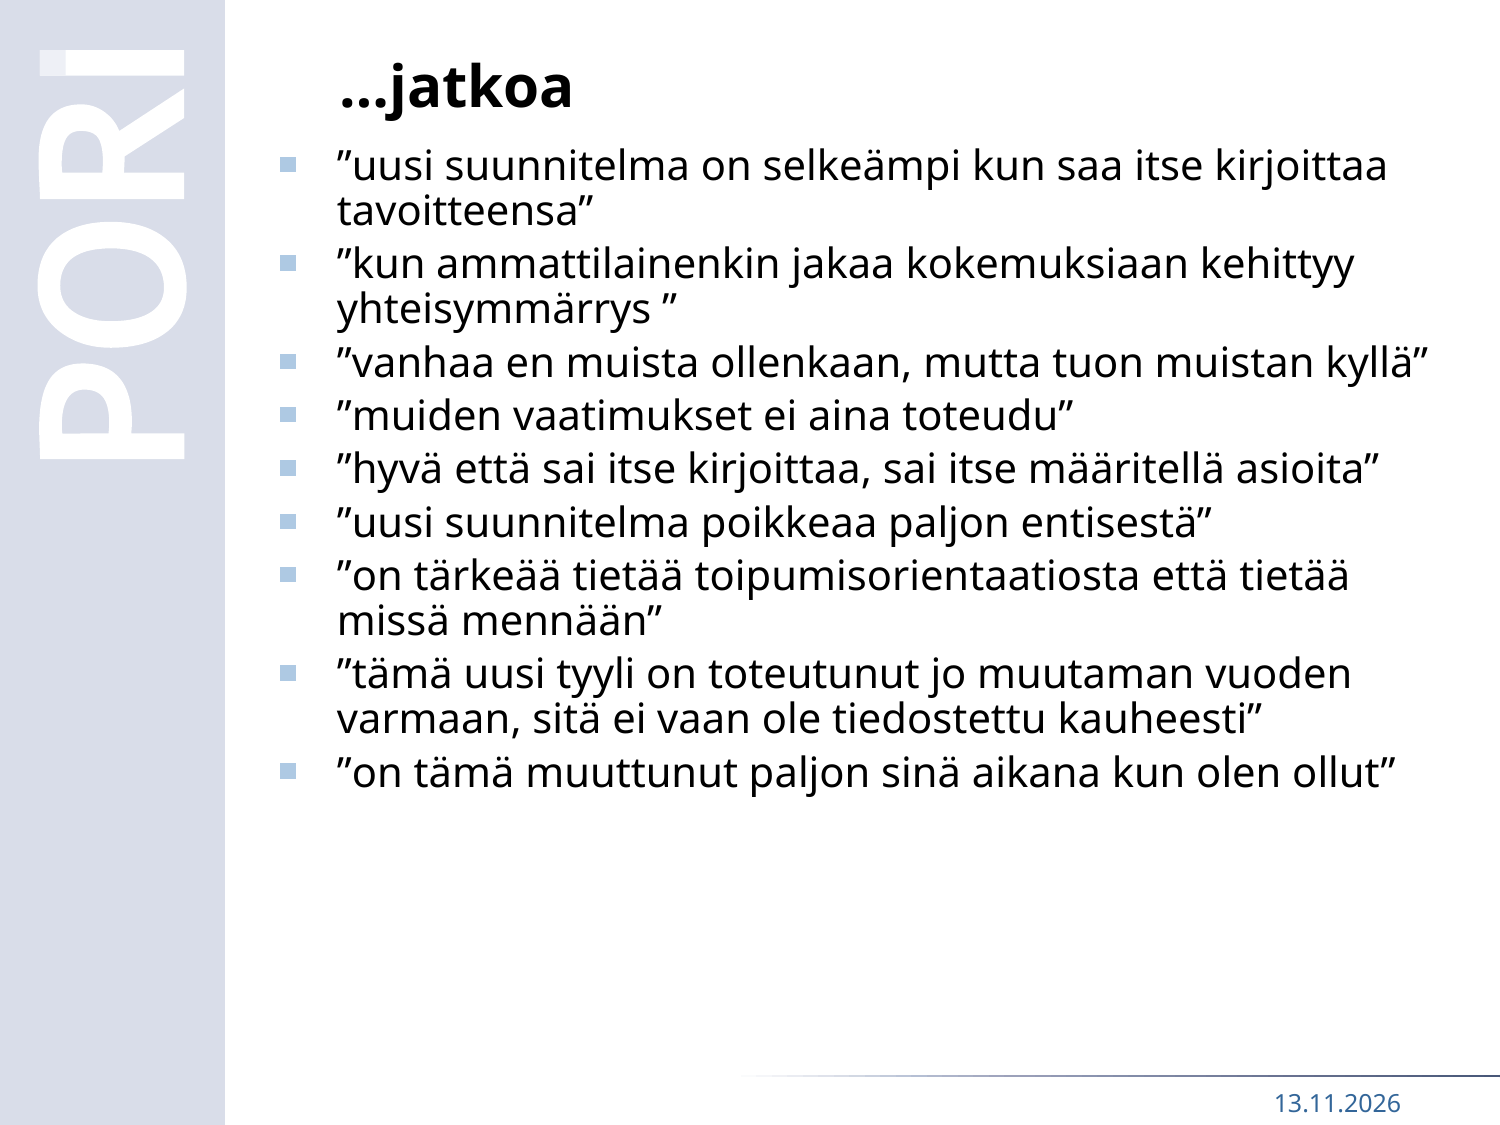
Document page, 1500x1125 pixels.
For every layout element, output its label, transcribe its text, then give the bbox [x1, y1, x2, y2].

picture [280, 460, 296, 476]
title …jatkoa [324, 50, 1425, 137]
picture [280, 763, 296, 779]
list ”uusi suunnitelma on selkeämpi kun saa itse kirjoittaa tavoitteensa” ”kun ammattilainenkin jakaa kokemuksiaan kehittyy yhteisymmärrys ” ”vanhaa en muista ollenkaan, mutta tuon muistan kyllä” ”muiden vaatimukset ei aina toteudu” ”hyvä että sai itse kirjoittaa, sai itse määritellä asioita” ”uusi suunnitelma poikkeaa paljon entisestä” ”on tärkeää tietää toipumisorientaatiosta että tietää missä mennään” ”tämä uusi tyyli on toteutunut jo muutaman vuoden varmaan, sitä ei vaan ole tiedostettu kauheesti” ”on tämä muuttunut paljon sinä aikana kun olen ollut” [265, 137, 1459, 1106]
picture [280, 407, 296, 422]
picture [280, 514, 296, 529]
picture [280, 665, 296, 681]
picture [280, 157, 296, 172]
picture [280, 255, 296, 271]
picture [280, 567, 296, 582]
picture [280, 354, 296, 369]
